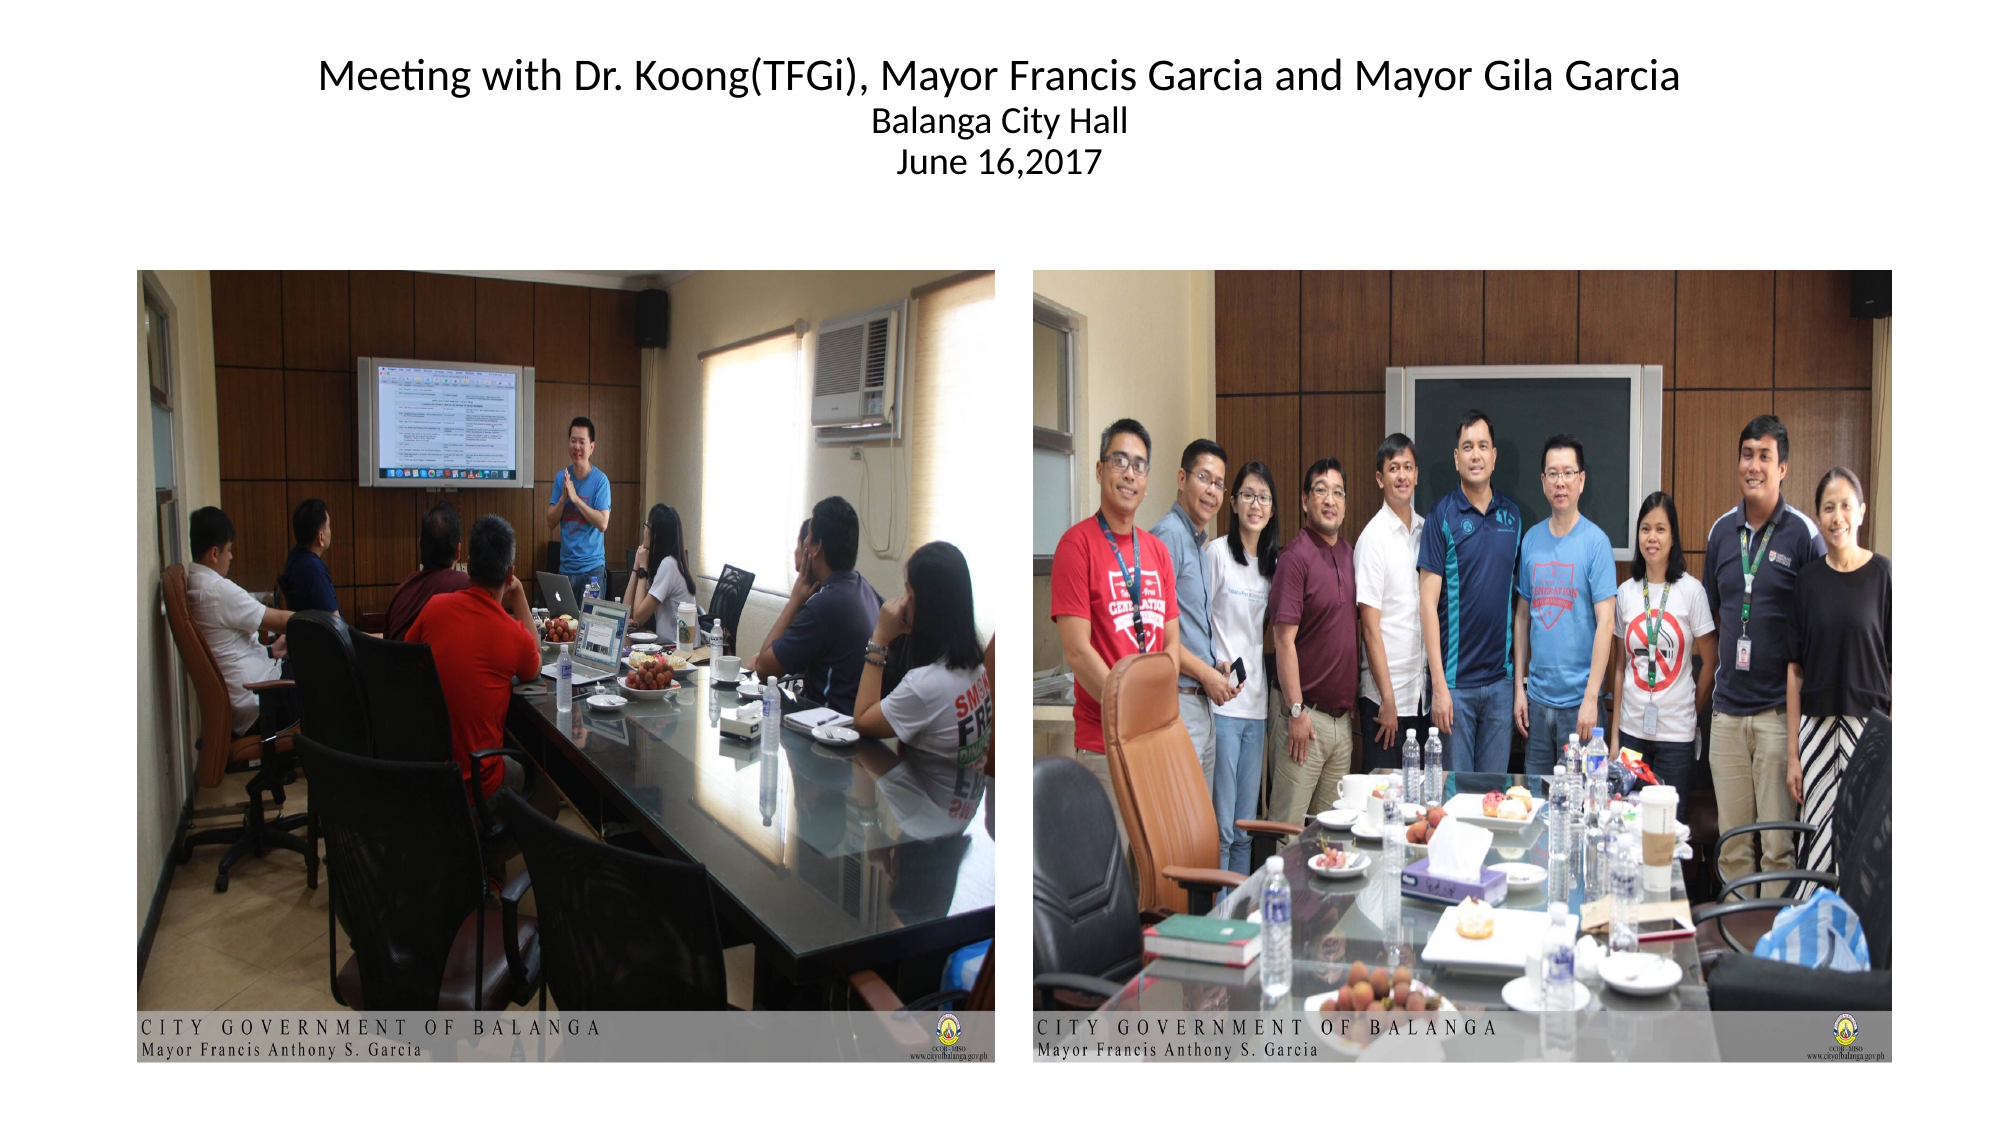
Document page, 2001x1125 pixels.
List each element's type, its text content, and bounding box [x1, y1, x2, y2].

picture [1033, 207, 1892, 1125]
title Meeting with Dr. Koong(TFGi), Mayor Francis Garcia and Mayor Gila Garcia Balanga City Hall June 16,2017 [0, 43, 2000, 192]
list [137, 207, 995, 1125]
